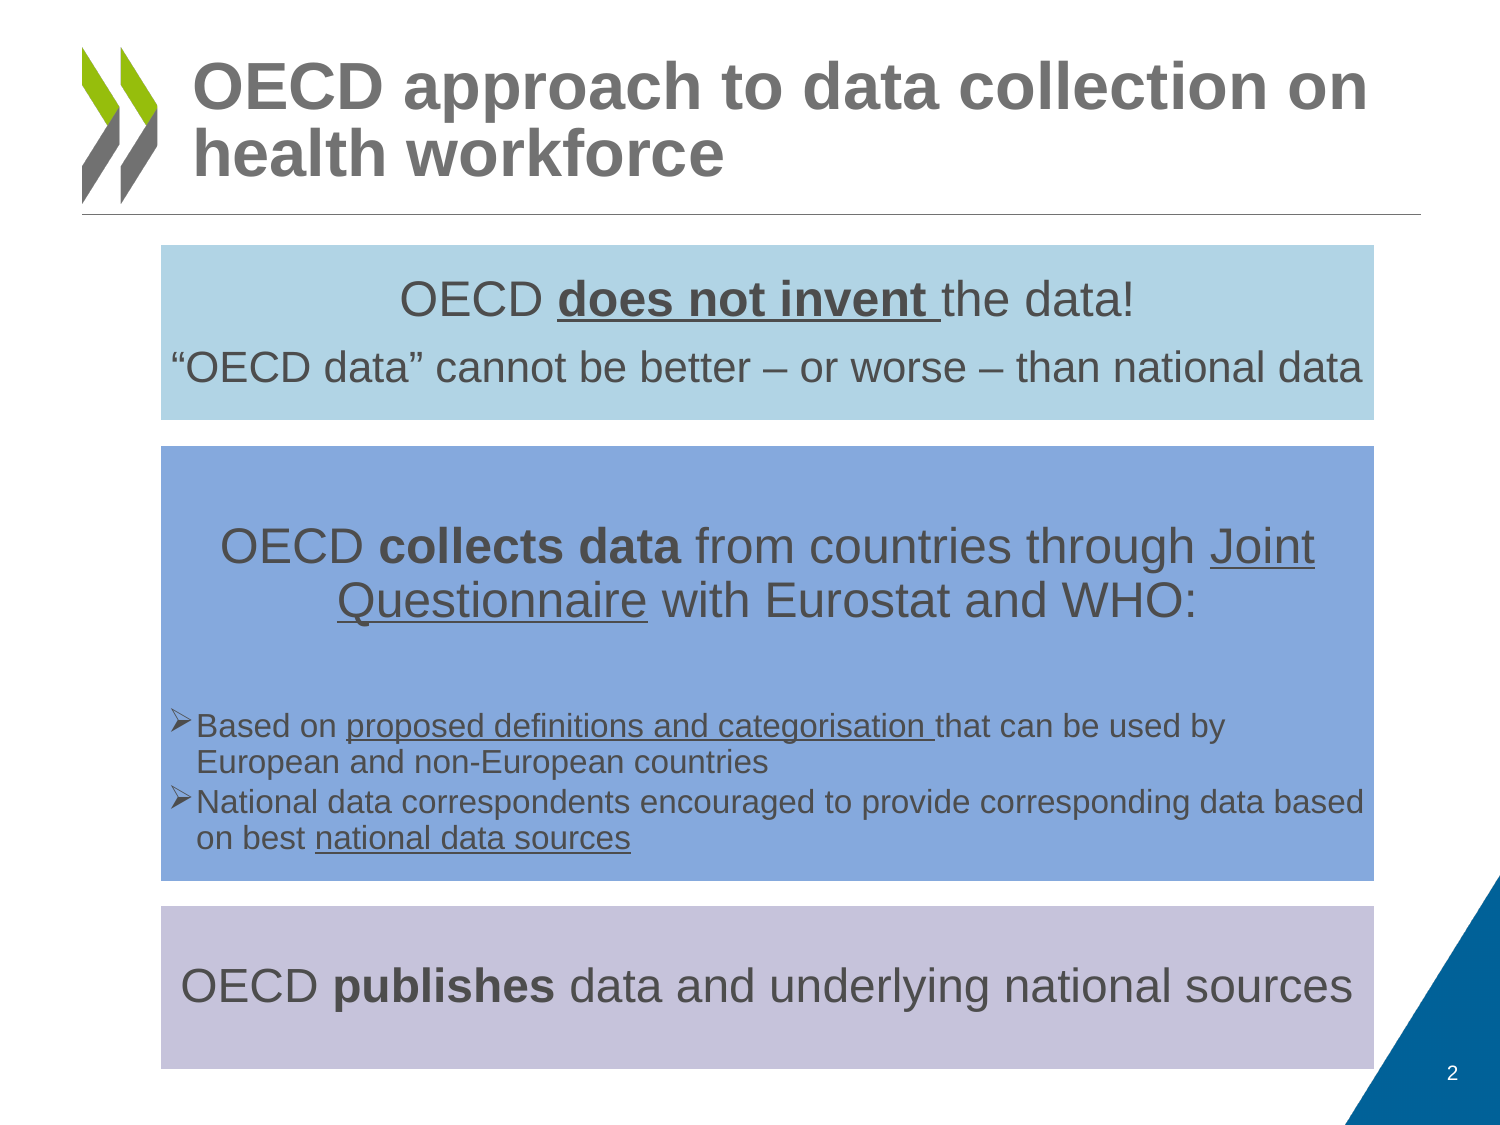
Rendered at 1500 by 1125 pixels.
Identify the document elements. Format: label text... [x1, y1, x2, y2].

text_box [159, 243, 1377, 1071]
text_box OECD approach to data collection on health workforce [177, 38, 1394, 207]
slide_number 2 [1416, 1051, 1474, 1093]
